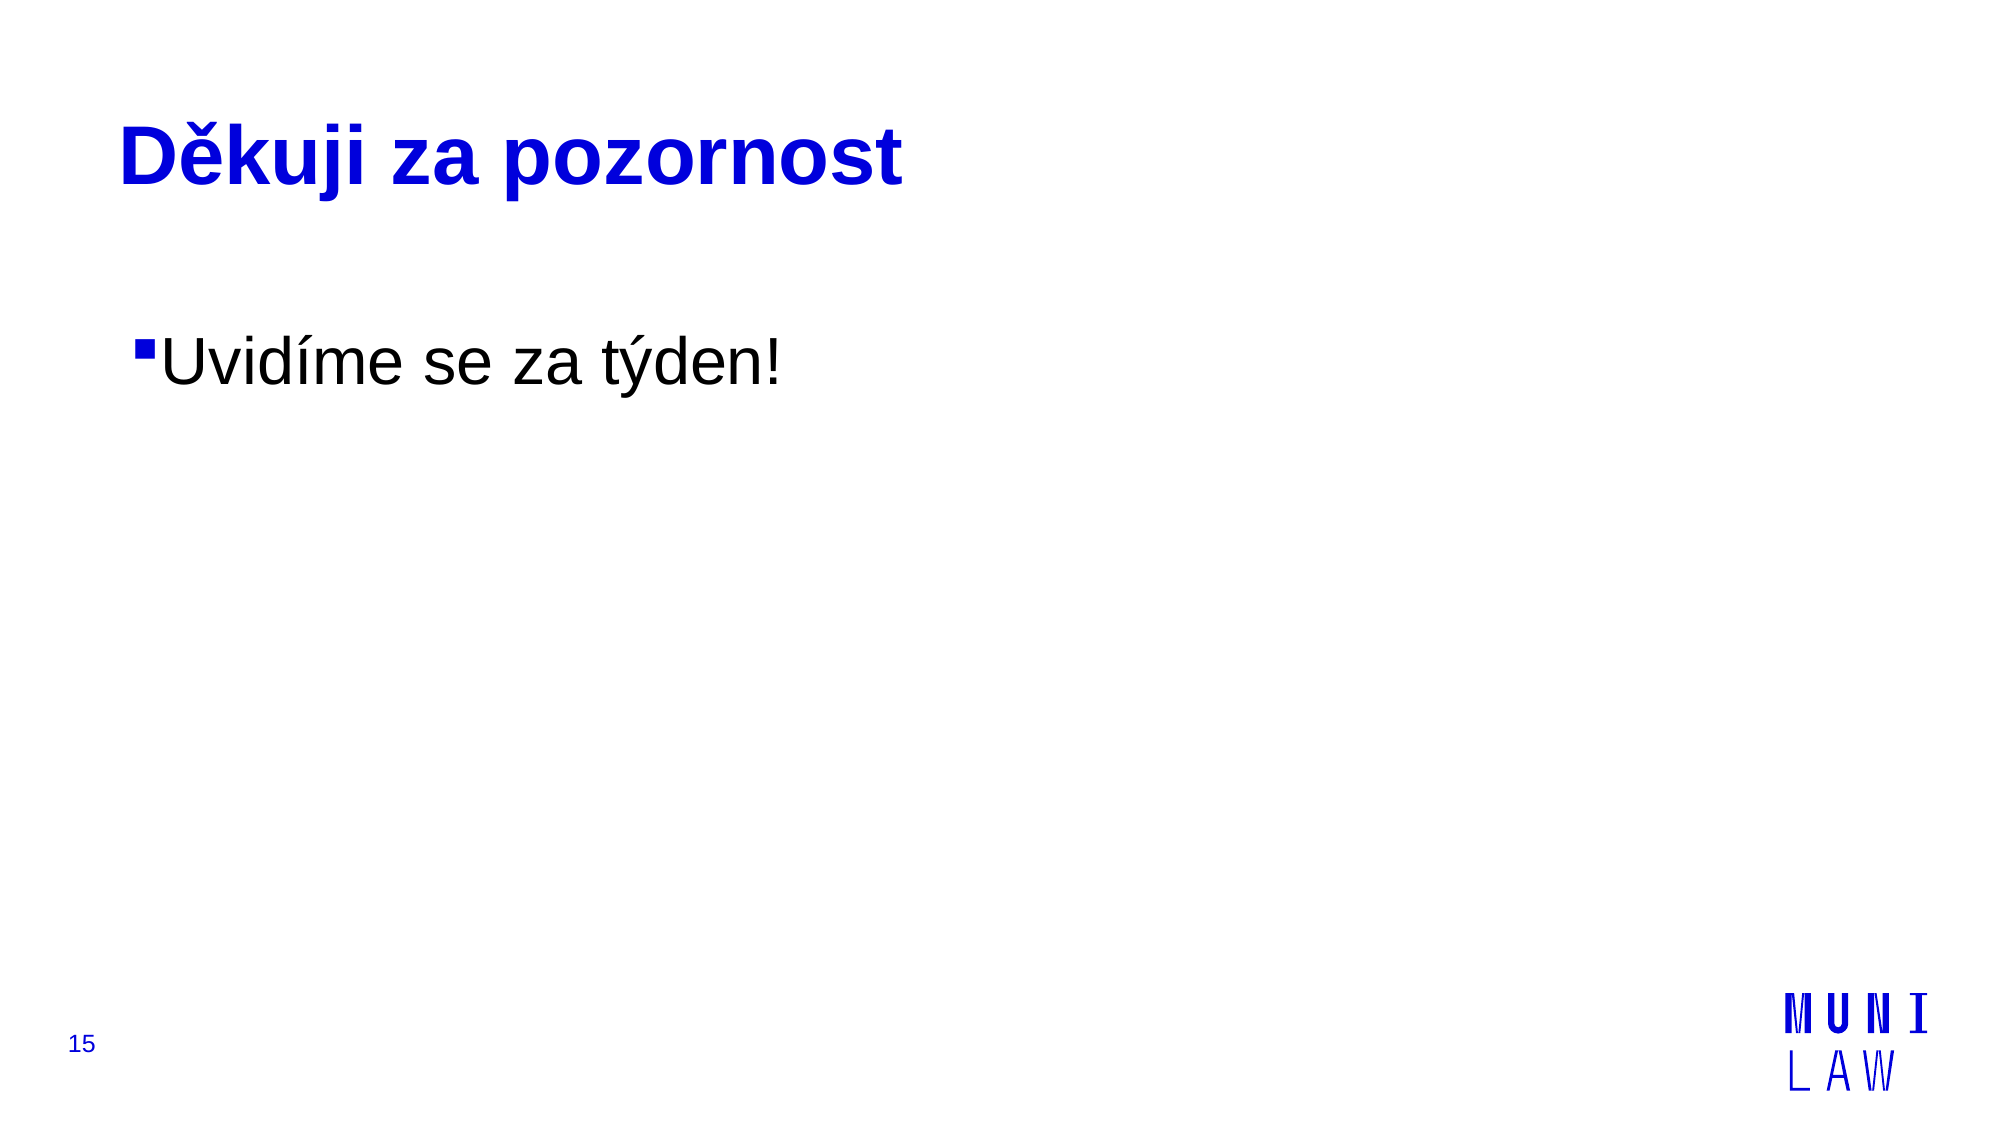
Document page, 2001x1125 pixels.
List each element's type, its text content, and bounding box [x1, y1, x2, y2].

slide_number 15 [67, 1021, 110, 1063]
title Děkuji za pozornost [118, 118, 1883, 193]
list Uvidíme se za týden! [118, 277, 1883, 957]
